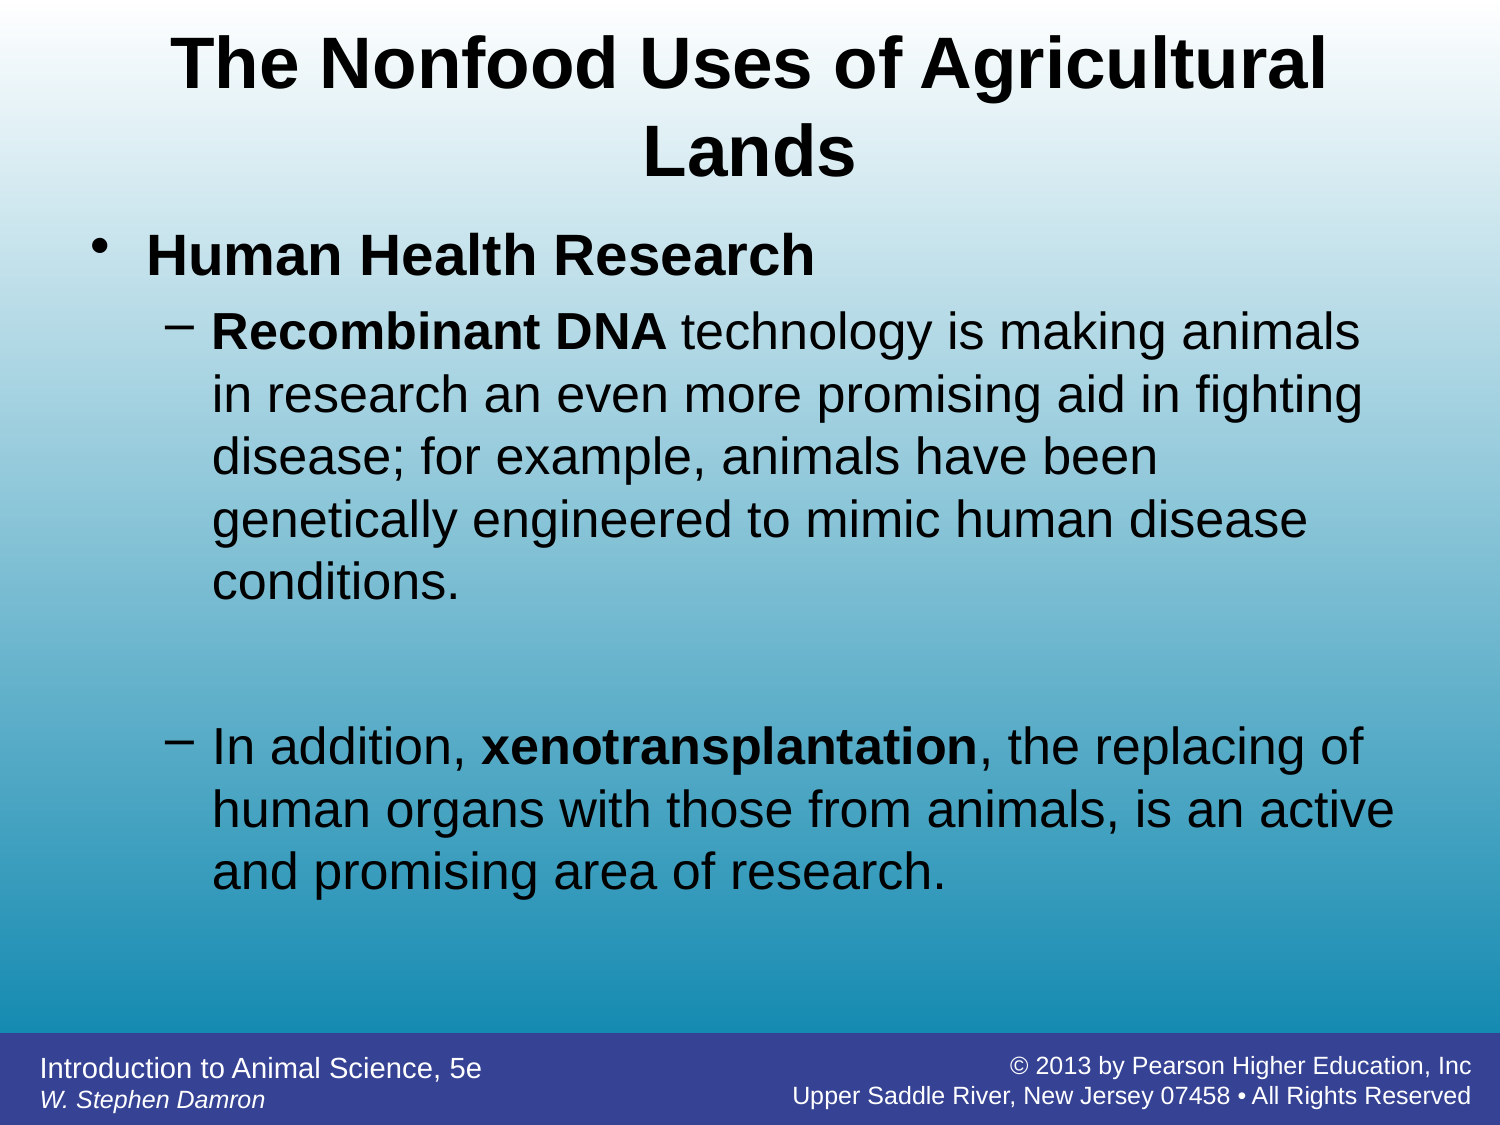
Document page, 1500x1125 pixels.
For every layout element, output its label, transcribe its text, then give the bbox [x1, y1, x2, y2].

picture [0, 1033, 1500, 1125]
title The Nonfood Uses of Agricultural Lands [74, 44, 1426, 163]
list Human Health Research Recombinant DNA technology is making animals in research an even more promising aid in fighting disease; for example, animals have been genetically engineered to mimic human disease conditions. In addition, xenotransplantation, the replacing of human organs with those from animals, is an active and promising area of research. [74, 209, 1426, 1023]
